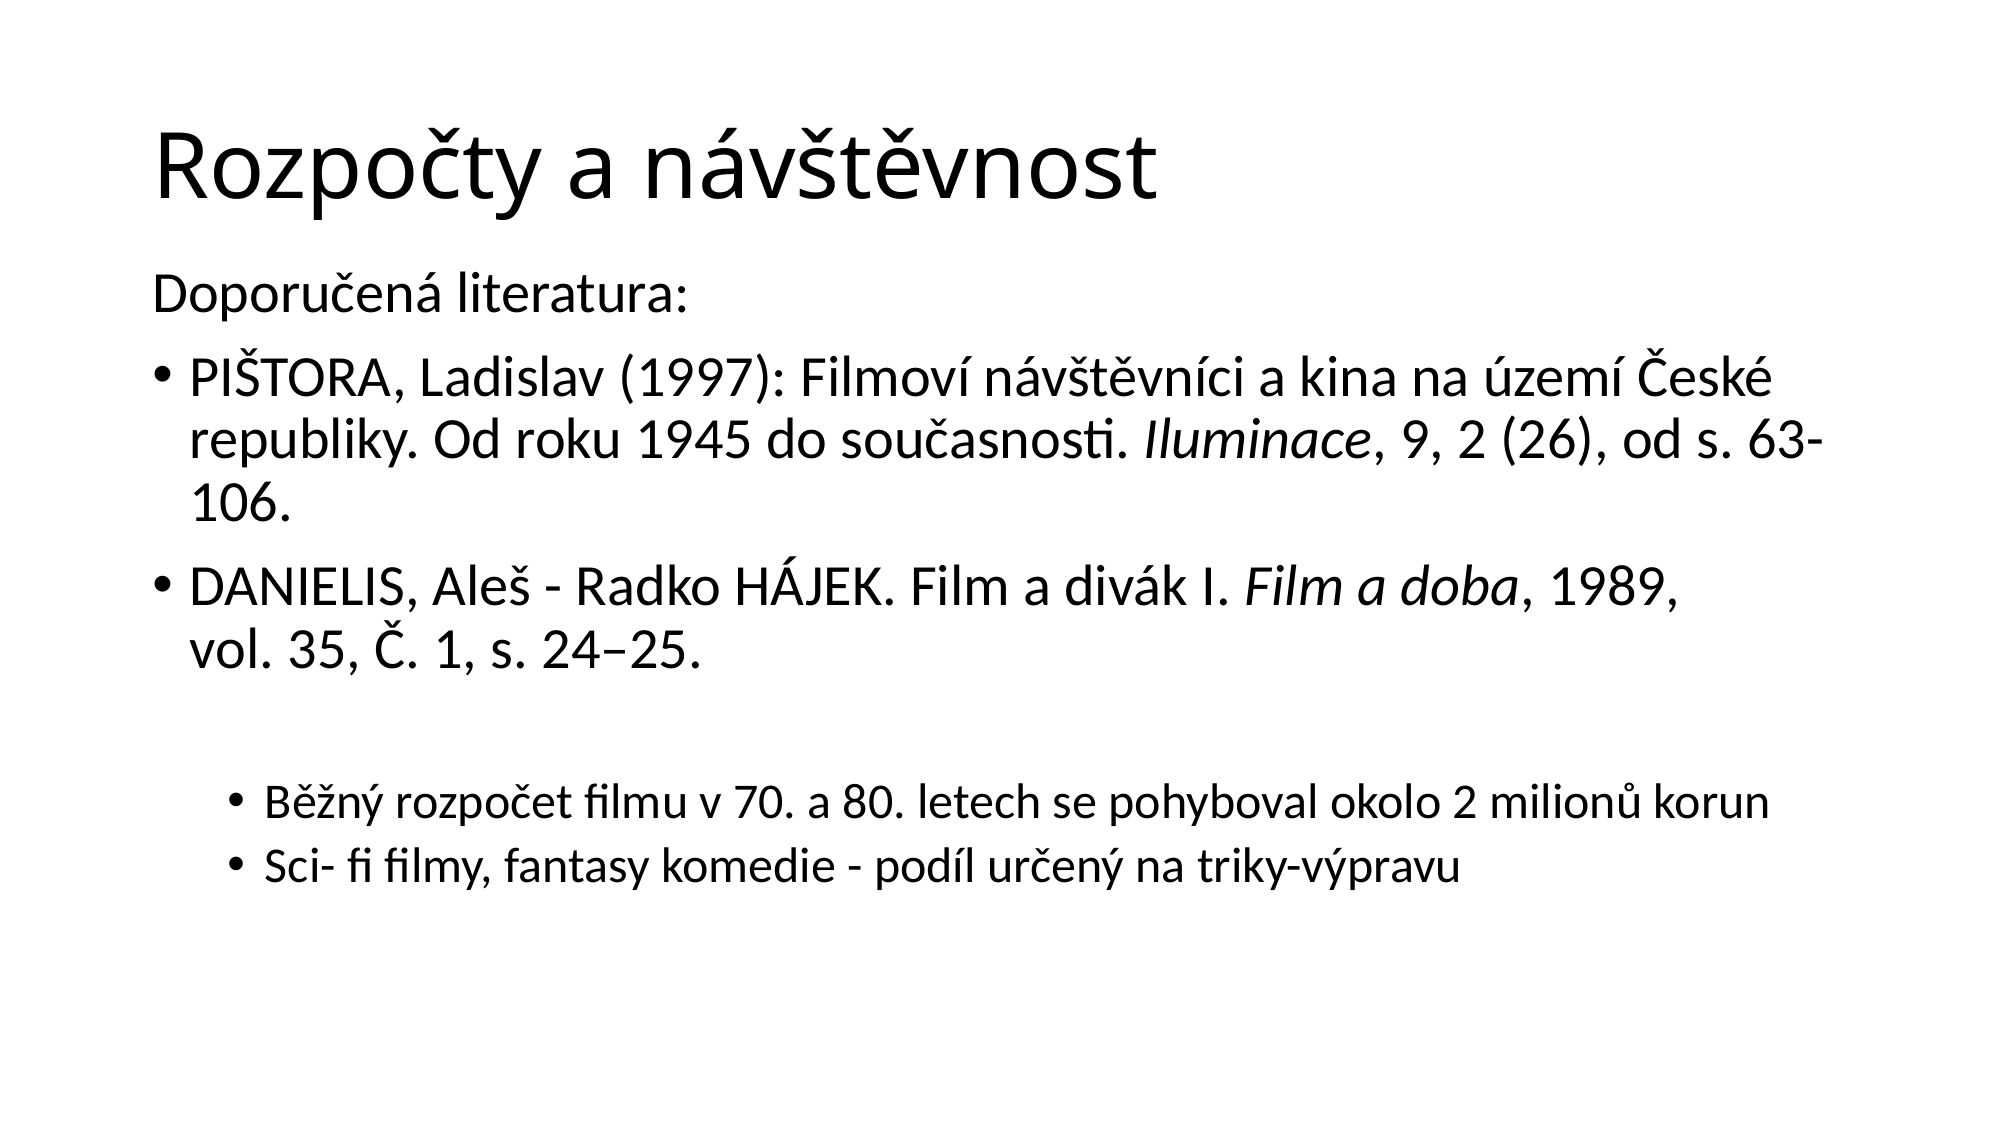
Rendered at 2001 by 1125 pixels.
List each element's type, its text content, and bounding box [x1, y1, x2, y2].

list Doporučená literatura: PIŠTORA, Ladislav (1997): Filmoví návštěvníci a kina na území České republiky. Od roku 1945 do současnosti. Iluminace, 9, 2 (26), od s. 63-106. DANIELIS, Aleš - Radko HÁJEK. Film a divák I. Film a doba, 1989, vol. 35, Č. 1, s. 24–25. Běžný rozpočet filmu v 70. a 80. letech se pohyboval okolo 2 milionů korun Sci- fi filmy, fantasy komedie - podíl určený na triky-výpravu [137, 254, 1863, 1014]
title Rozpočty a návštěvnost [137, 59, 1863, 254]
